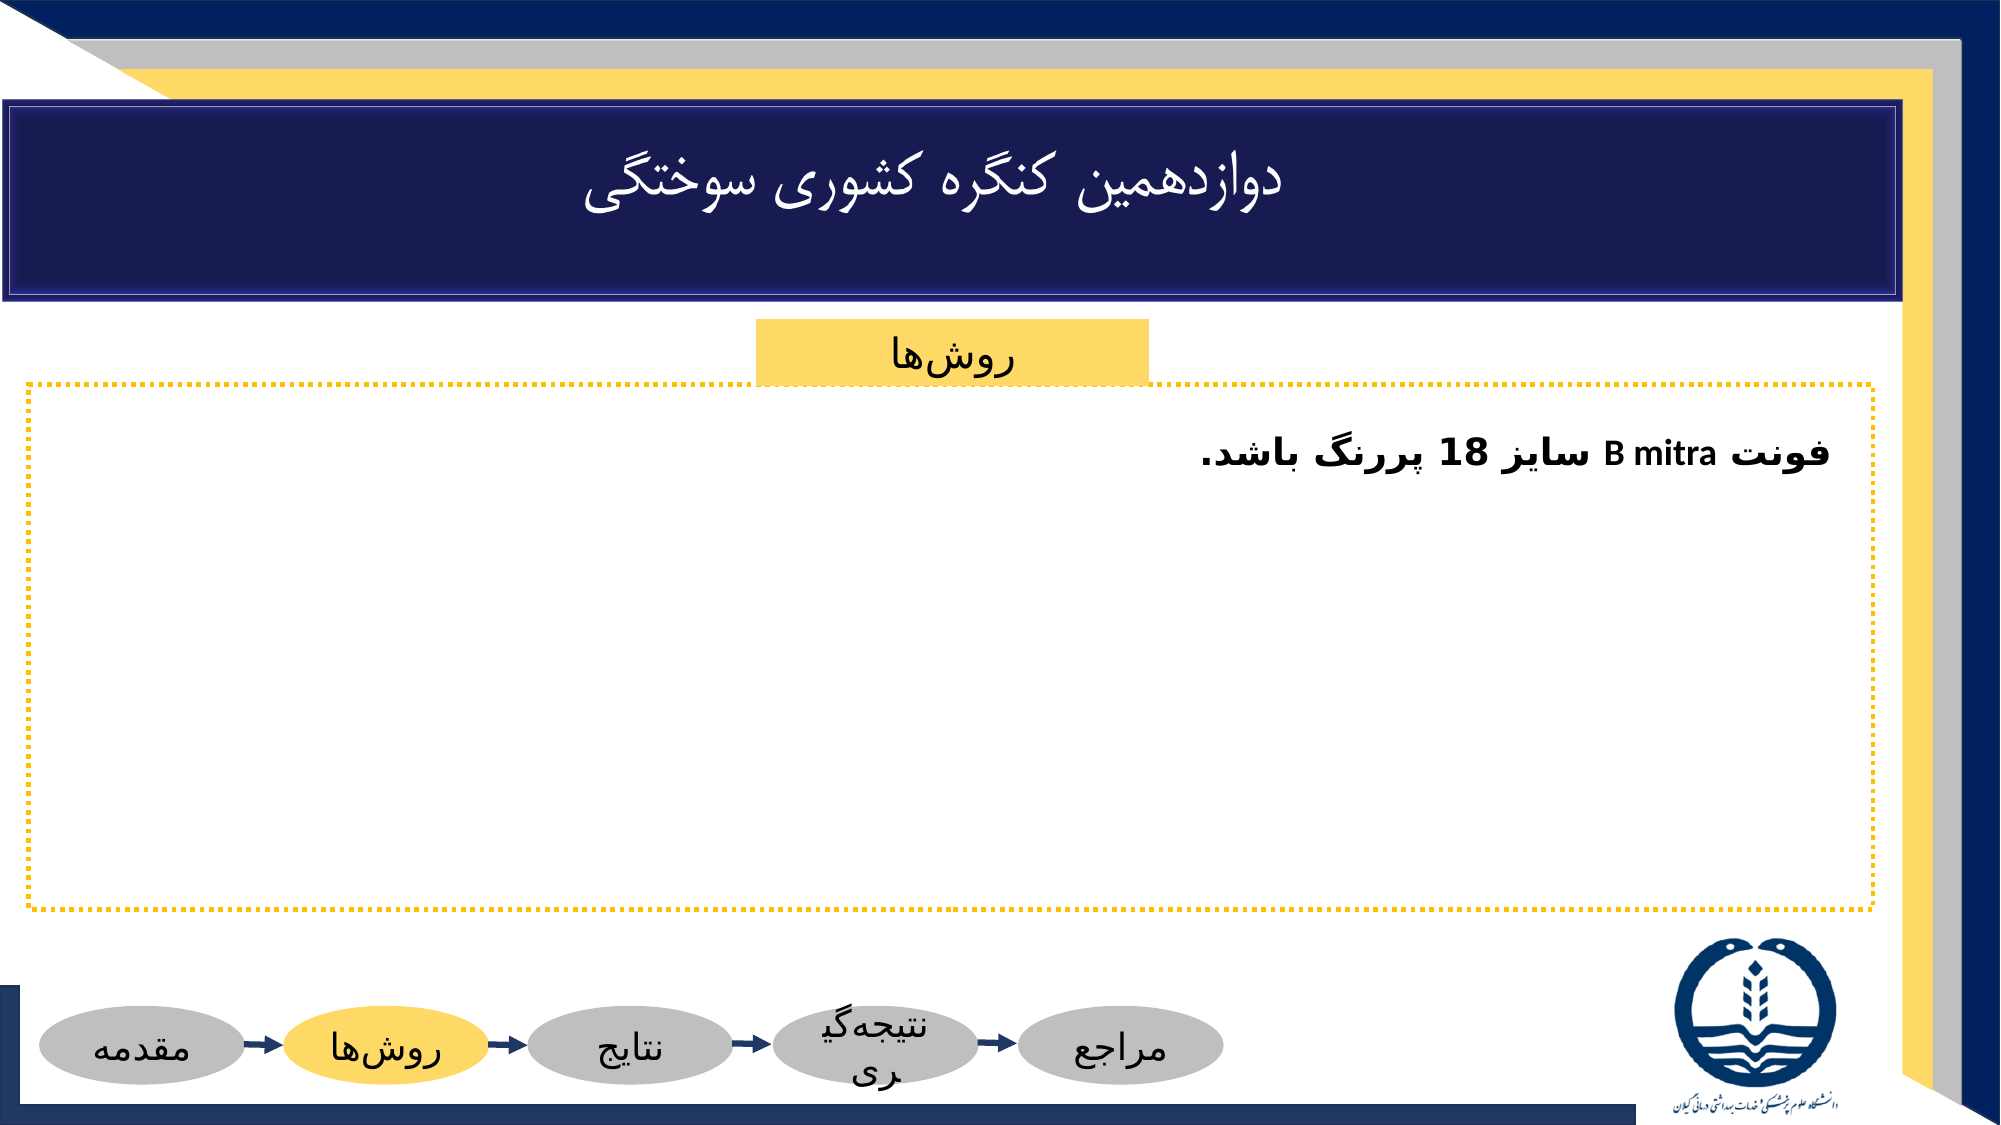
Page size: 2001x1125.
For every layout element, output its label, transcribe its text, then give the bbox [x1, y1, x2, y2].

text_box [0, 0, 2000, 1125]
text_box [116, 68, 1934, 1093]
text_box [0, 985, 1636, 1125]
text_box مراجع [1016, 1004, 1225, 1086]
text_box نتایج [526, 1004, 735, 1086]
text_box فونت B mitra سایز 18 پررنگ باشد. [67, 420, 1847, 481]
picture [1663, 935, 1847, 1119]
text_box نتیجه‌گیری [771, 1004, 980, 1086]
text_box مقدمه [38, 1004, 246, 1086]
text_box [66, 39, 1963, 1108]
text_box [28, 384, 1874, 911]
text_box روش‌ها [756, 319, 1149, 386]
picture [0, 97, 1904, 305]
text_box روش‌ها [282, 1004, 490, 1086]
